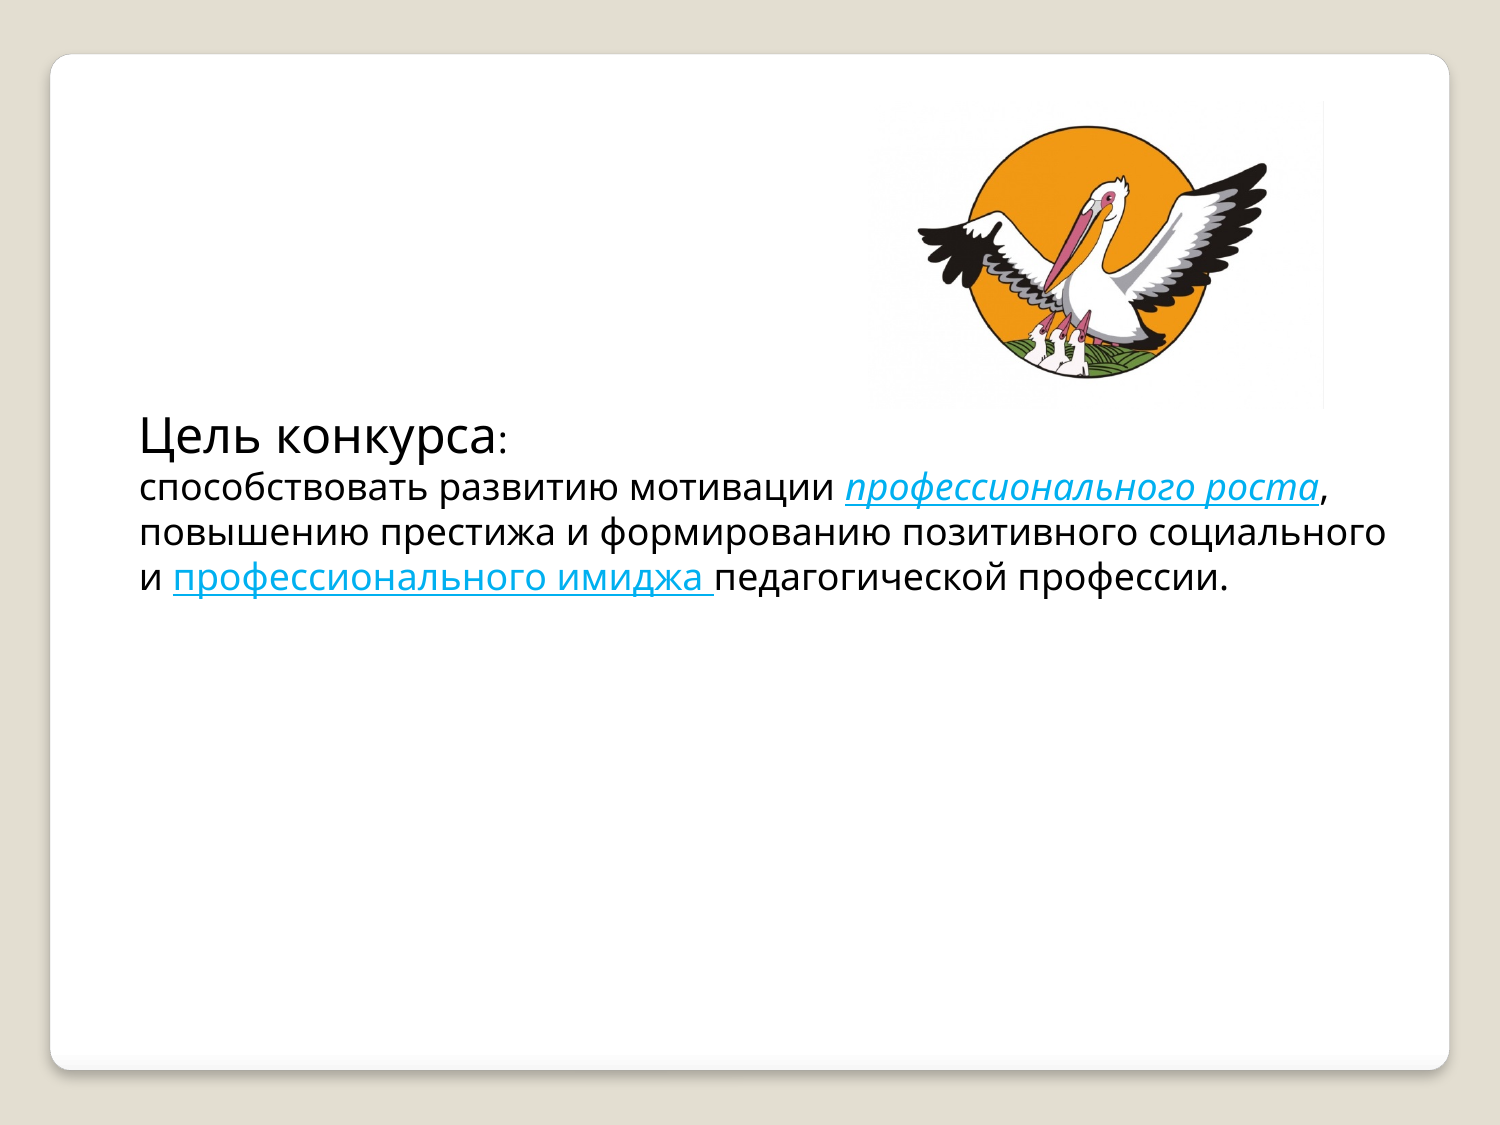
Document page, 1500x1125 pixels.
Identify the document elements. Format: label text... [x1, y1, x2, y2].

picture [867, 101, 1324, 410]
text_box Цель конкурса: способствовать развитию мотивации профессионального роста, повышению престижа и формированию позитивного социального и профессионального имиджа педагогической профессии. [123, 395, 1424, 606]
